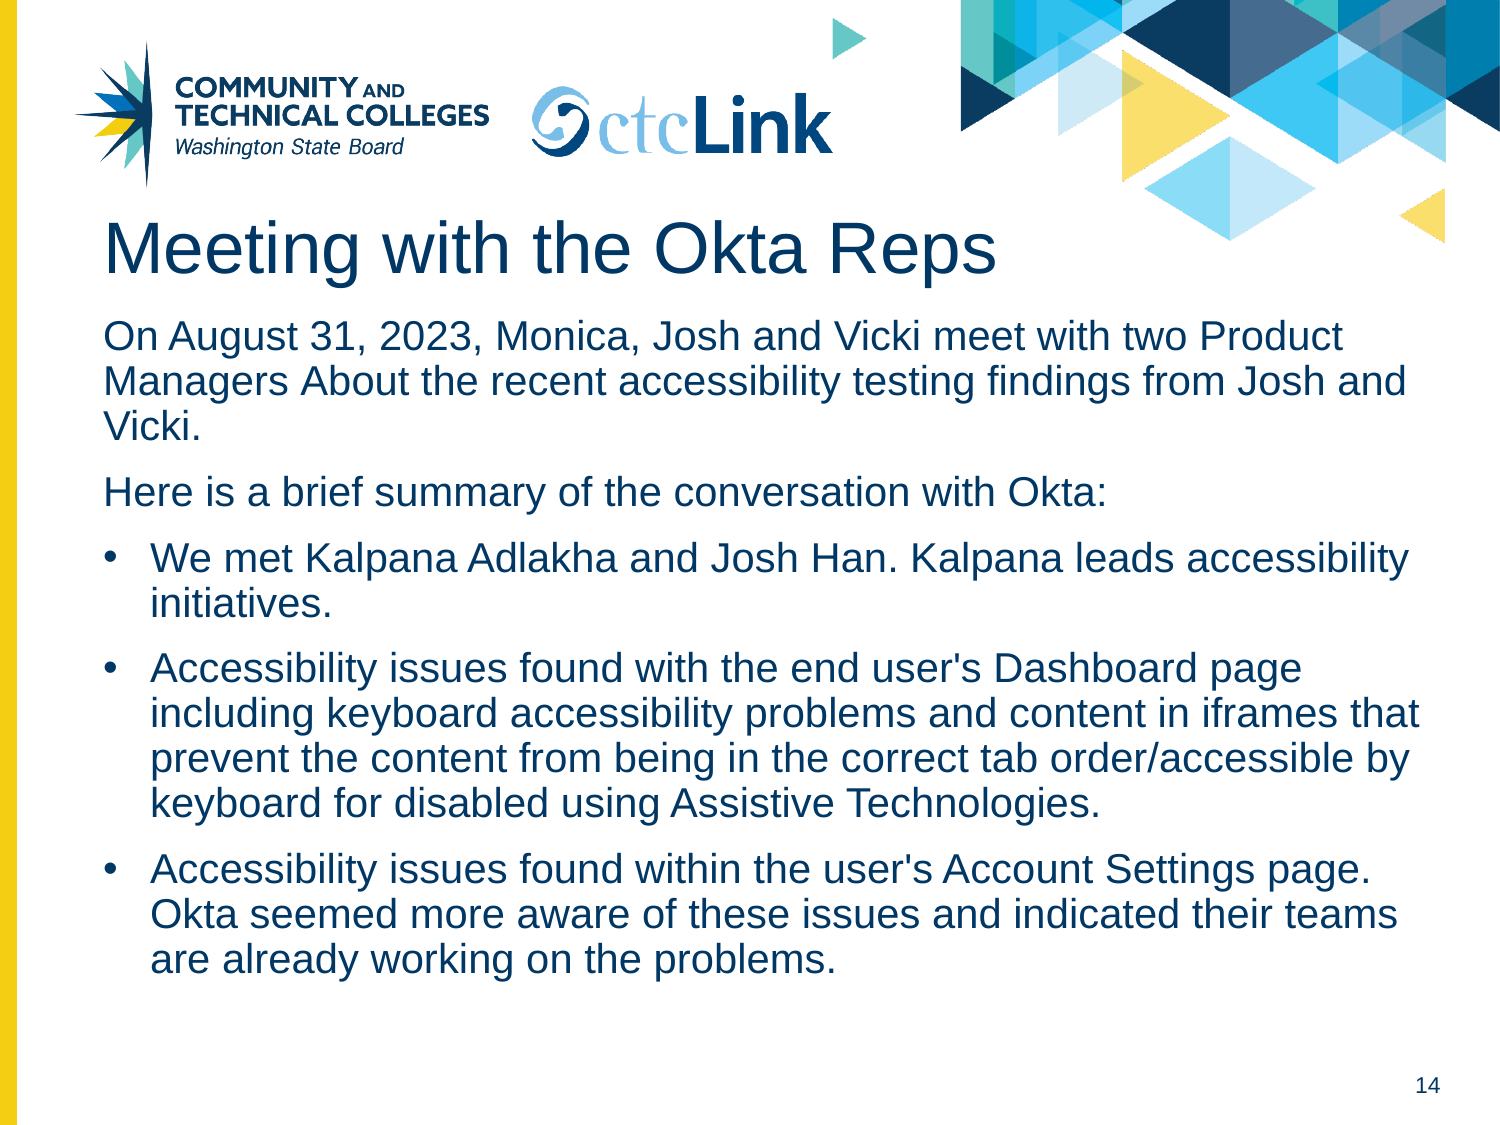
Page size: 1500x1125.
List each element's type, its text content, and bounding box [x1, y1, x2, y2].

picture [17, 0, 1500, 243]
list On August 31, 2023, Monica, Josh and Vicki meet with two Product Managers About the recent accessibility testing findings from Josh and Vicki. Here is a brief summary of the conversation with Okta: We met Kalpana Adlakha and Josh Han. Kalpana leads accessibility initiatives. Accessibility issues found with the end user's Dashboard page including keyboard accessibility problems and content in iframes that prevent the content from being in the correct tab order/accessible by keyboard for disabled using Assistive Technologies. Accessibility issues found within the user's Account Settings page. Okta seemed more aware of these issues and indicated their teams are already working on the problems. [88, 306, 1446, 1046]
slide_number 14 [1378, 1063, 1456, 1103]
title Meeting with the Okta Reps [88, 203, 1456, 335]
